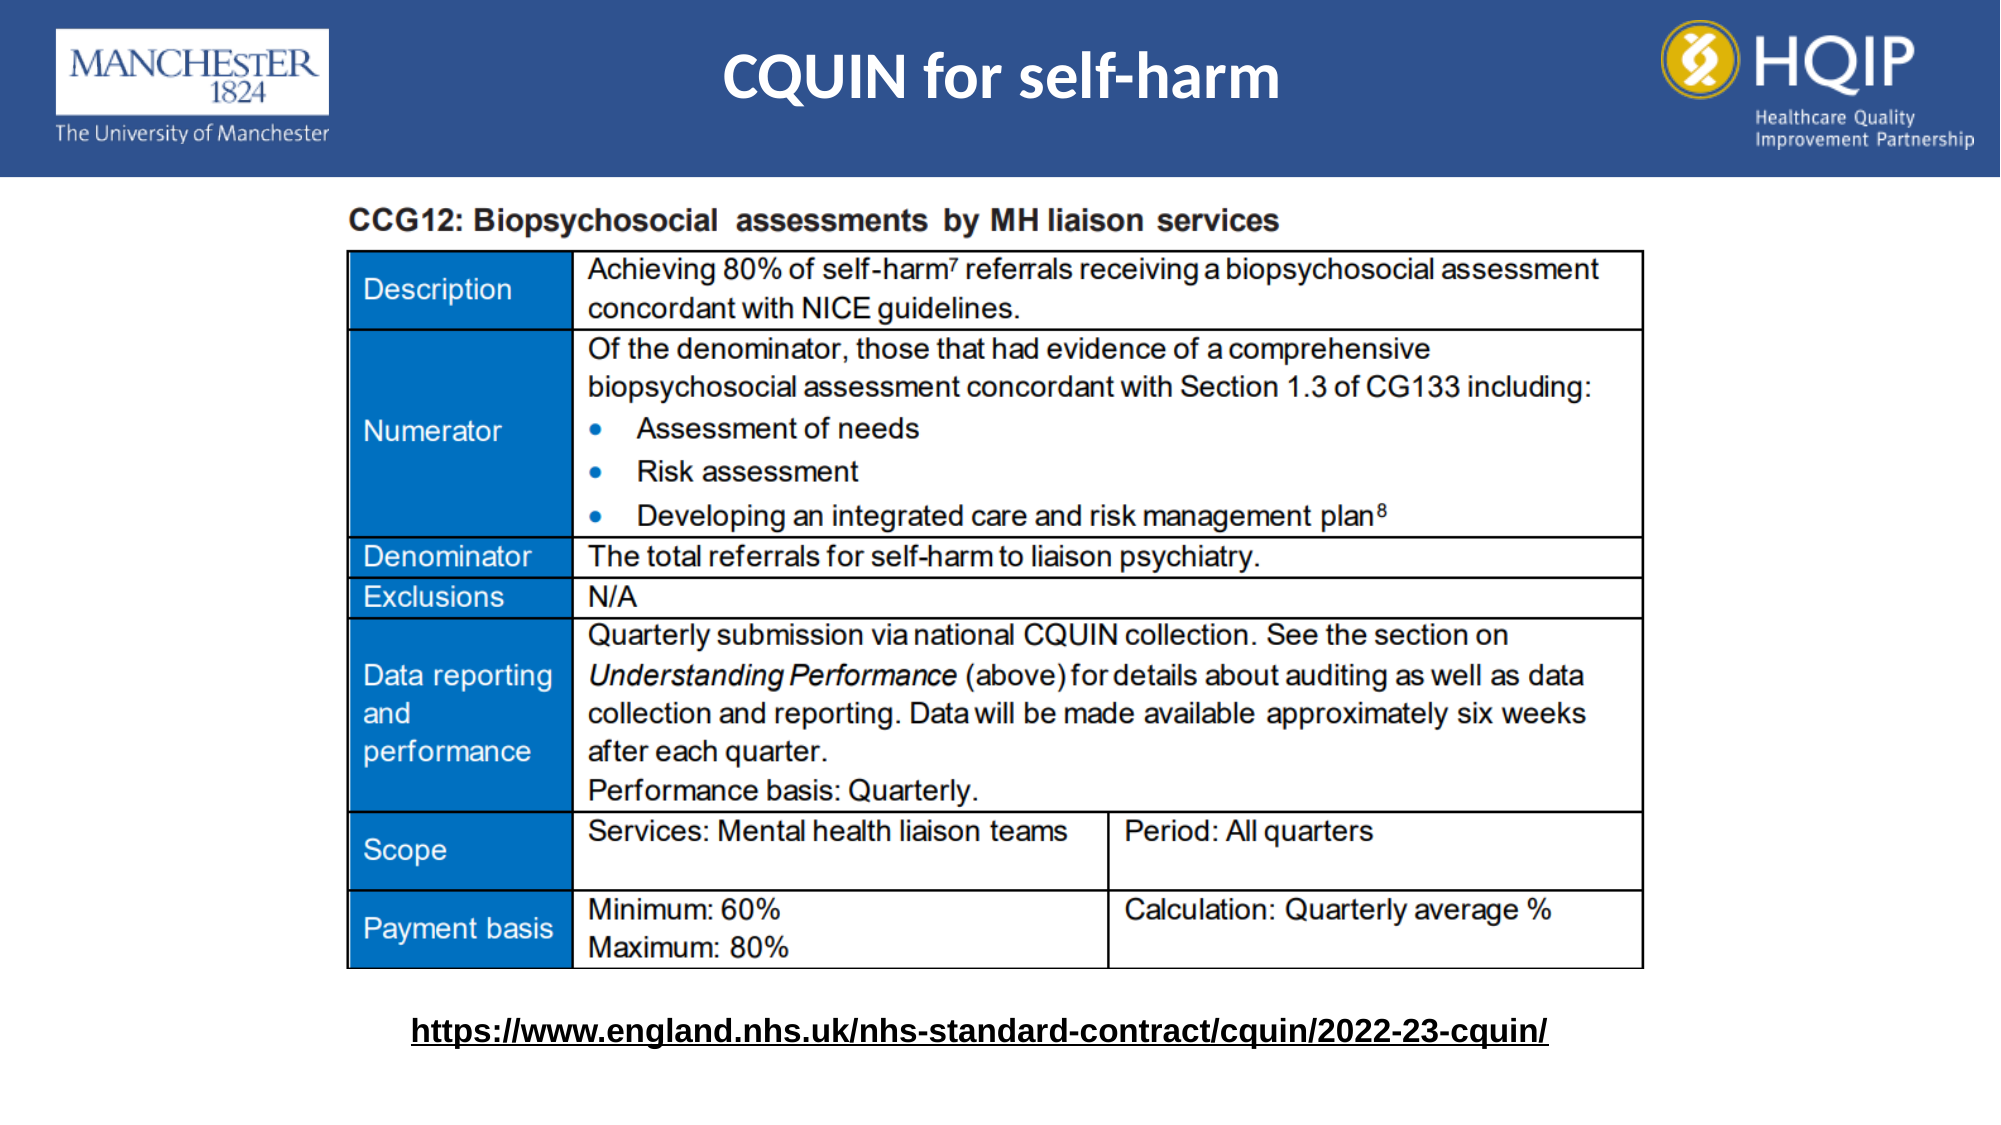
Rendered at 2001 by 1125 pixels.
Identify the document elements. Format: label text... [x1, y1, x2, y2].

title CQUIN for self-harm [511, 33, 1494, 123]
picture [314, 183, 1691, 969]
text_box https://www.england.nhs.uk/nhs-standard-contract/cquin/2022-23-cquin/ [395, 1001, 1641, 1057]
picture [1661, 20, 1974, 150]
